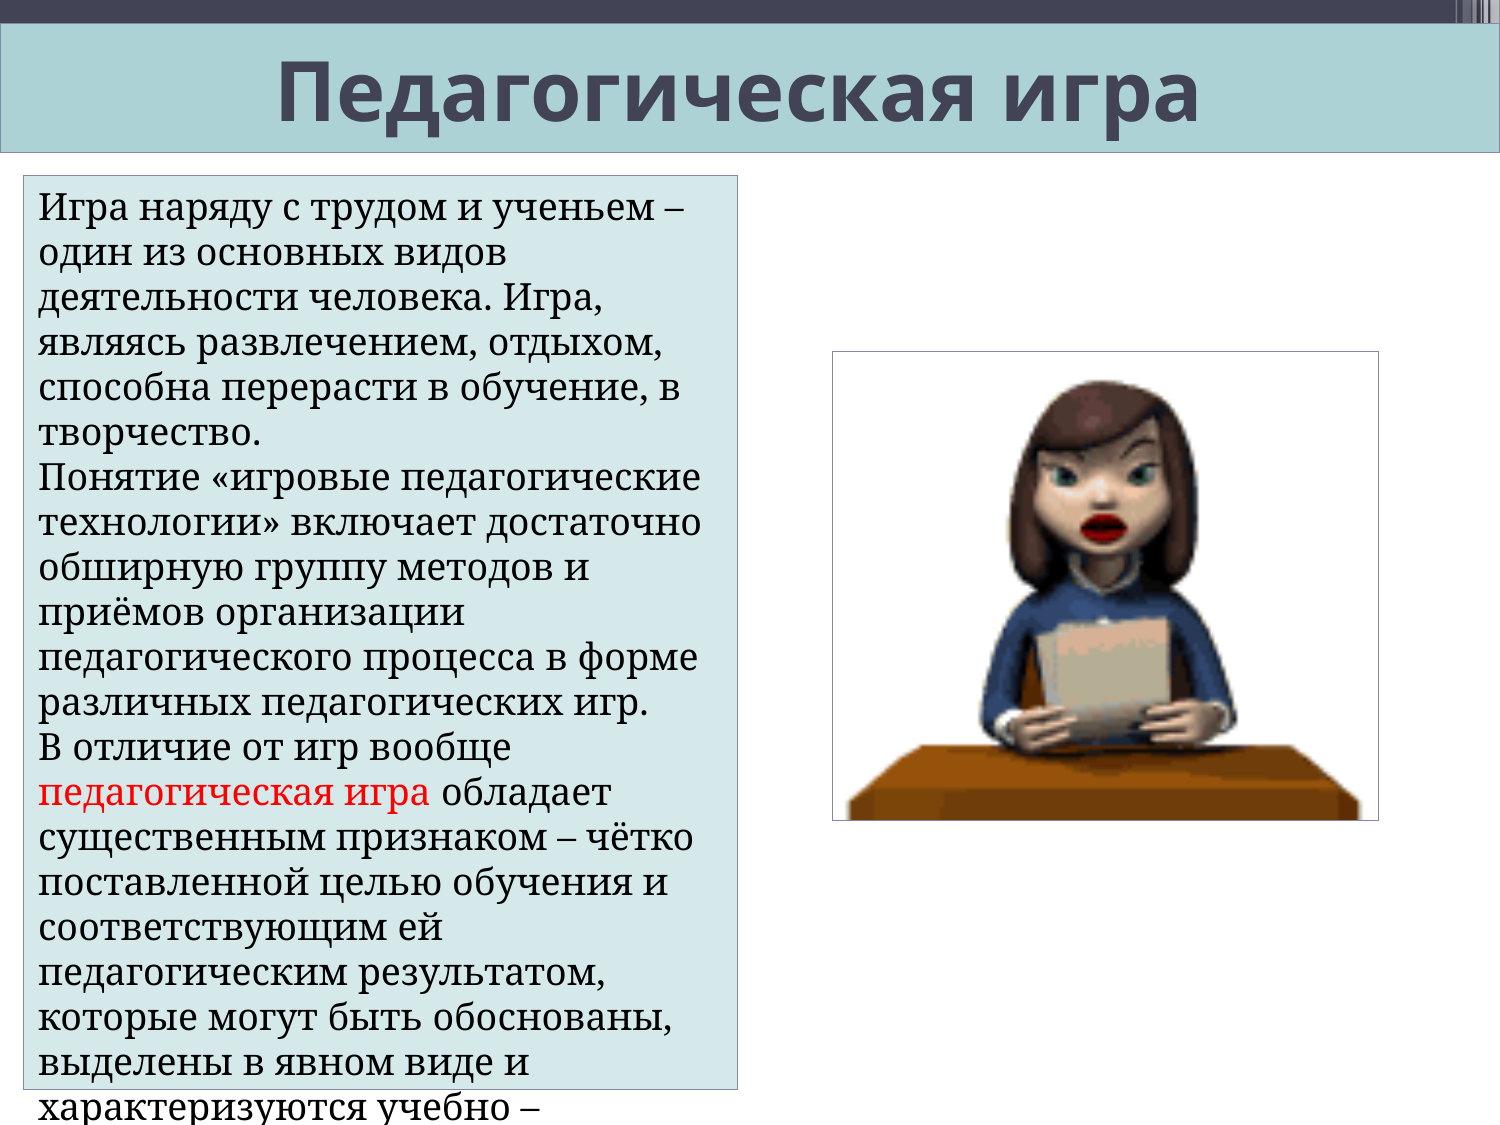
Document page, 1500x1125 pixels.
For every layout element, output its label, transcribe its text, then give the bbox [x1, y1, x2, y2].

list Игра наряду с трудом и ученьем – один из основных видов деятельности человека. Игра, являясь развлечением, отдыхом, способна перерасти в обучение, в творчество. Понятие «игровые педагогические технологии» включает достаточно обширную группу методов и приёмов организации педагогического процесса в форме различных педагогических игр. В отличие от игр вообще педагогическая игра обладает существенным признаком – чётко поставленной целью обучения и соответствующим ей педагогическим результатом, которые могут быть обоснованы, выделены в явном виде и характеризуются учебно – познавательной направленностью. [23, 175, 738, 1090]
title Педагогическая игра [0, 23, 1500, 153]
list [831, 351, 1380, 821]
